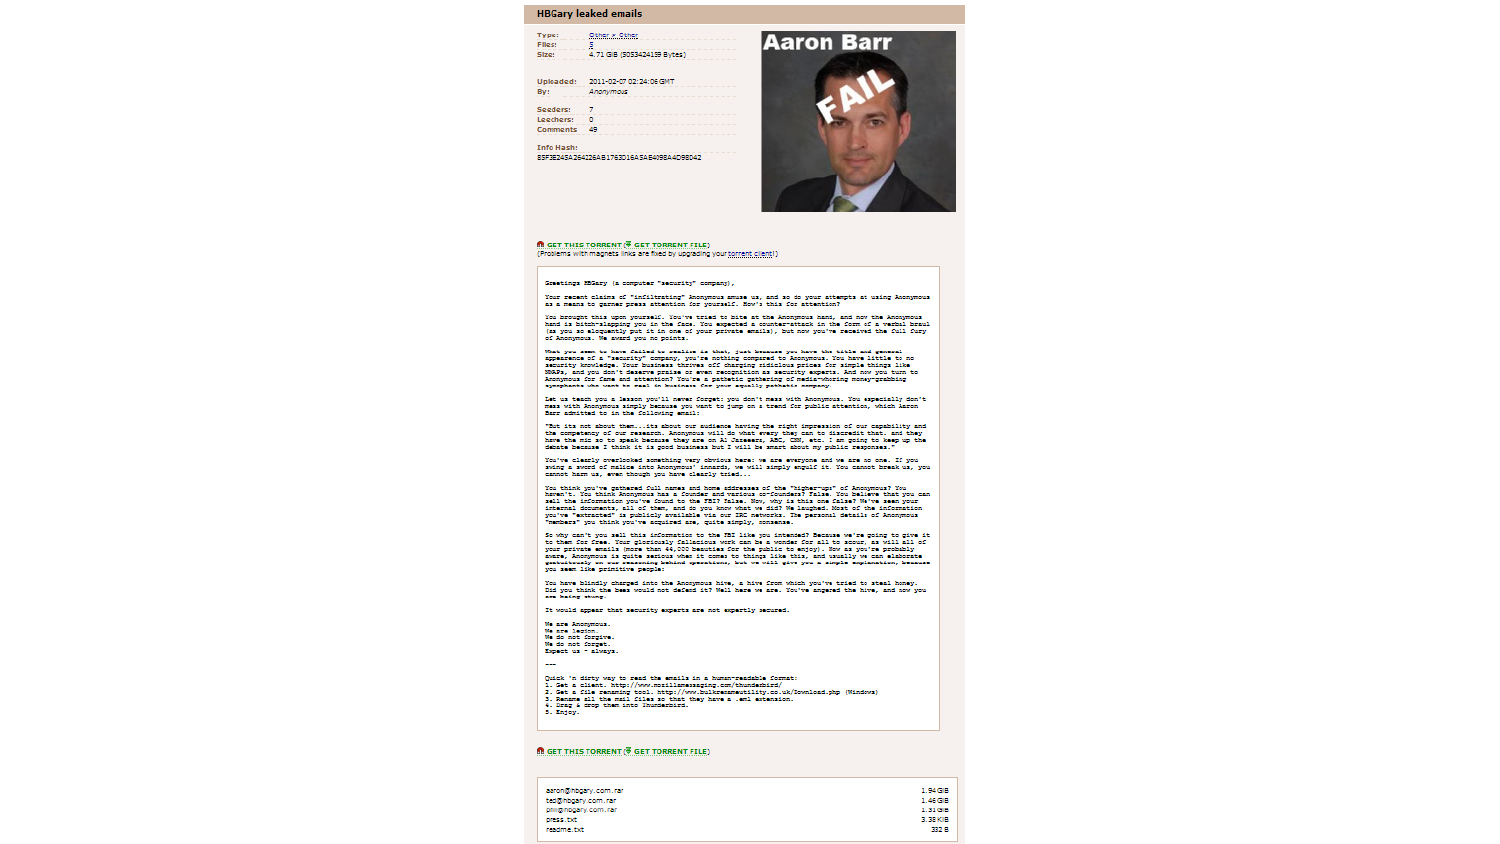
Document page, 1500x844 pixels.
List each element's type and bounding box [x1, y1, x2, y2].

picture [517, 0, 970, 844]
